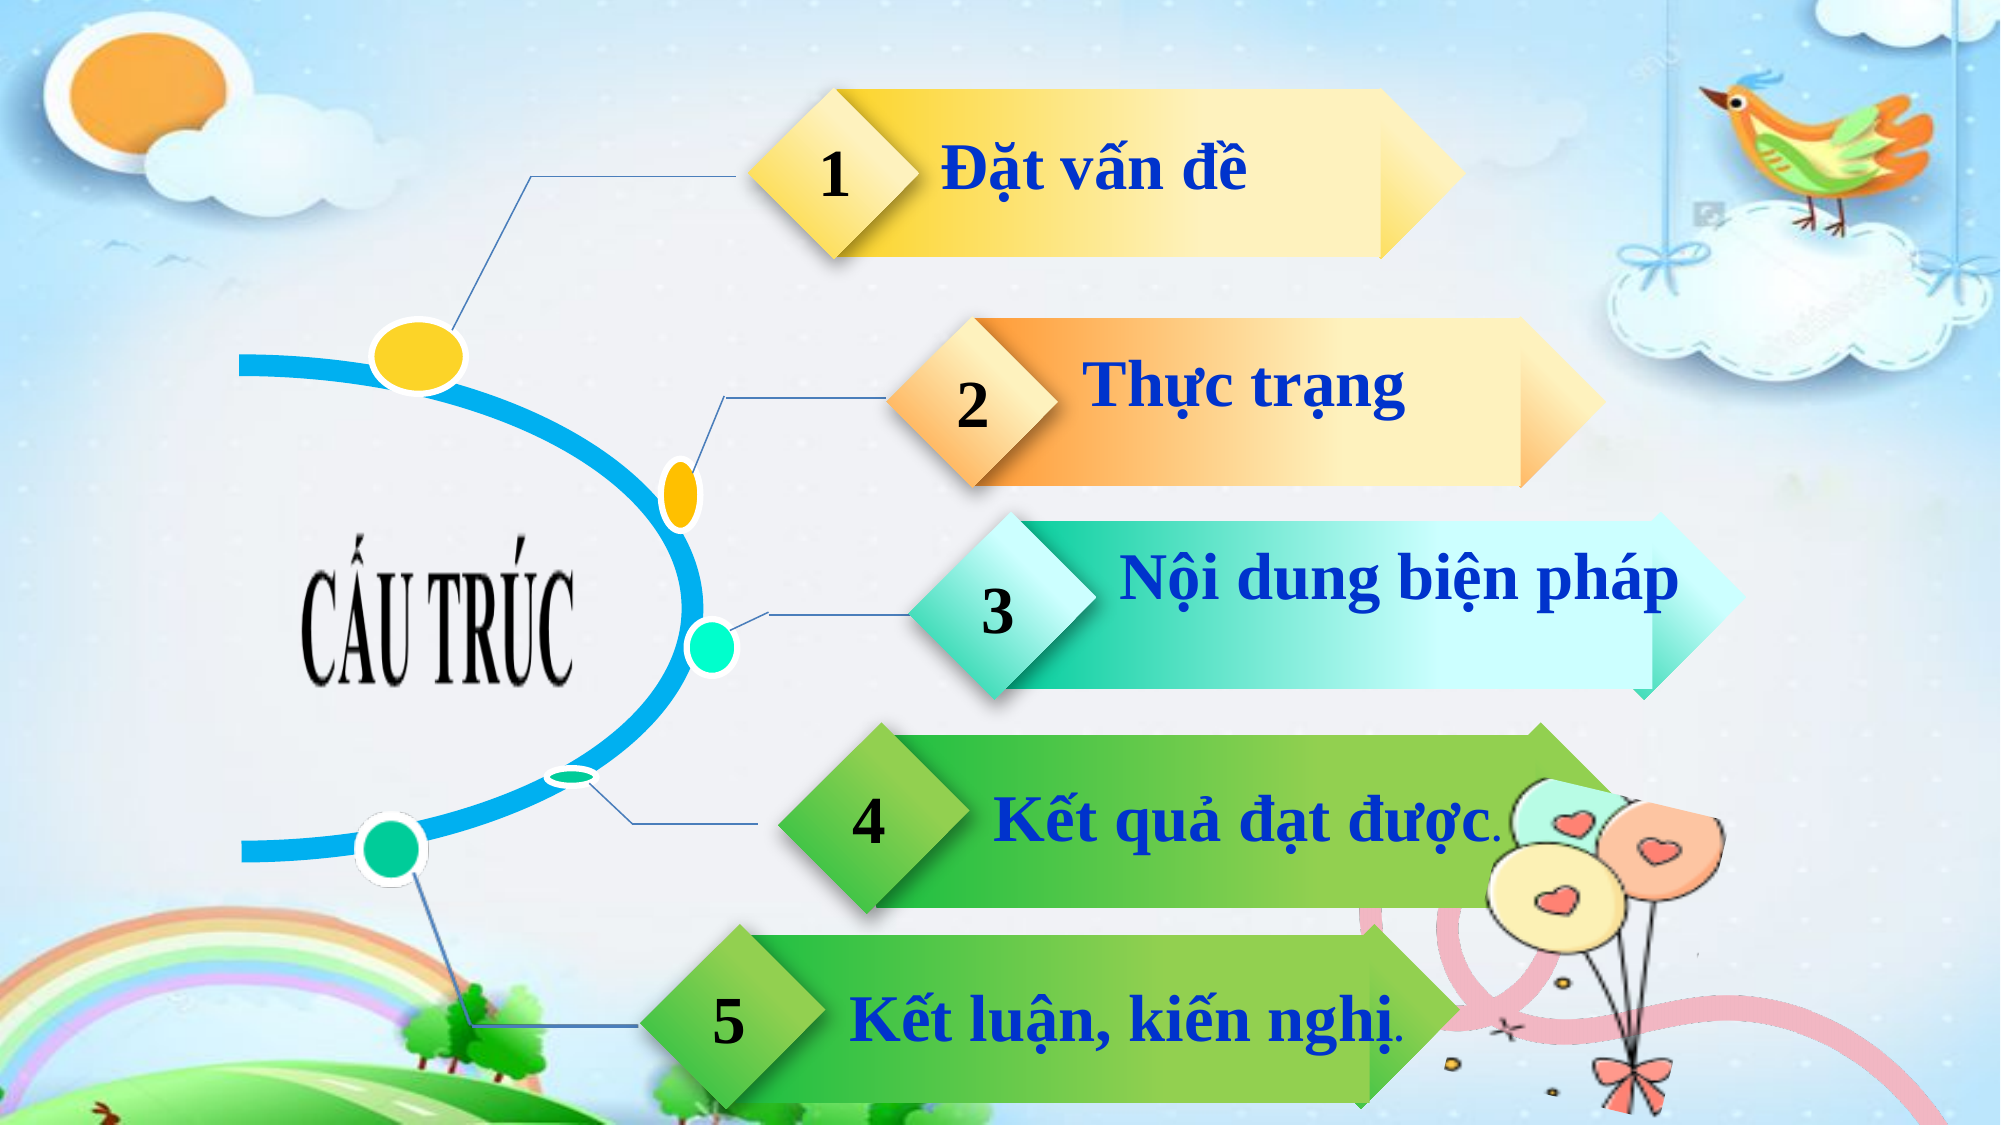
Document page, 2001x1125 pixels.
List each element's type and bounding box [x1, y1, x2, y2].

picture [0, 0, 2001, 1125]
text_box [911, 317, 1582, 486]
text_box [686, 611, 925, 677]
text_box [237, 352, 365, 388]
text_box [660, 395, 887, 532]
text_box [930, 521, 1738, 690]
text_box [773, 89, 1442, 257]
text_box [611, 767, 759, 825]
text_box [800, 734, 1607, 908]
text_box [611, 537, 706, 764]
text_box [1246, 625, 2000, 1125]
text_box [371, 176, 737, 395]
text_box [662, 935, 1461, 1104]
picture [501, 395, 660, 493]
text_box [1155, 915, 1480, 973]
text_box [1466, 792, 1731, 1122]
text_box [438, 403, 657, 536]
text_box [239, 832, 348, 865]
